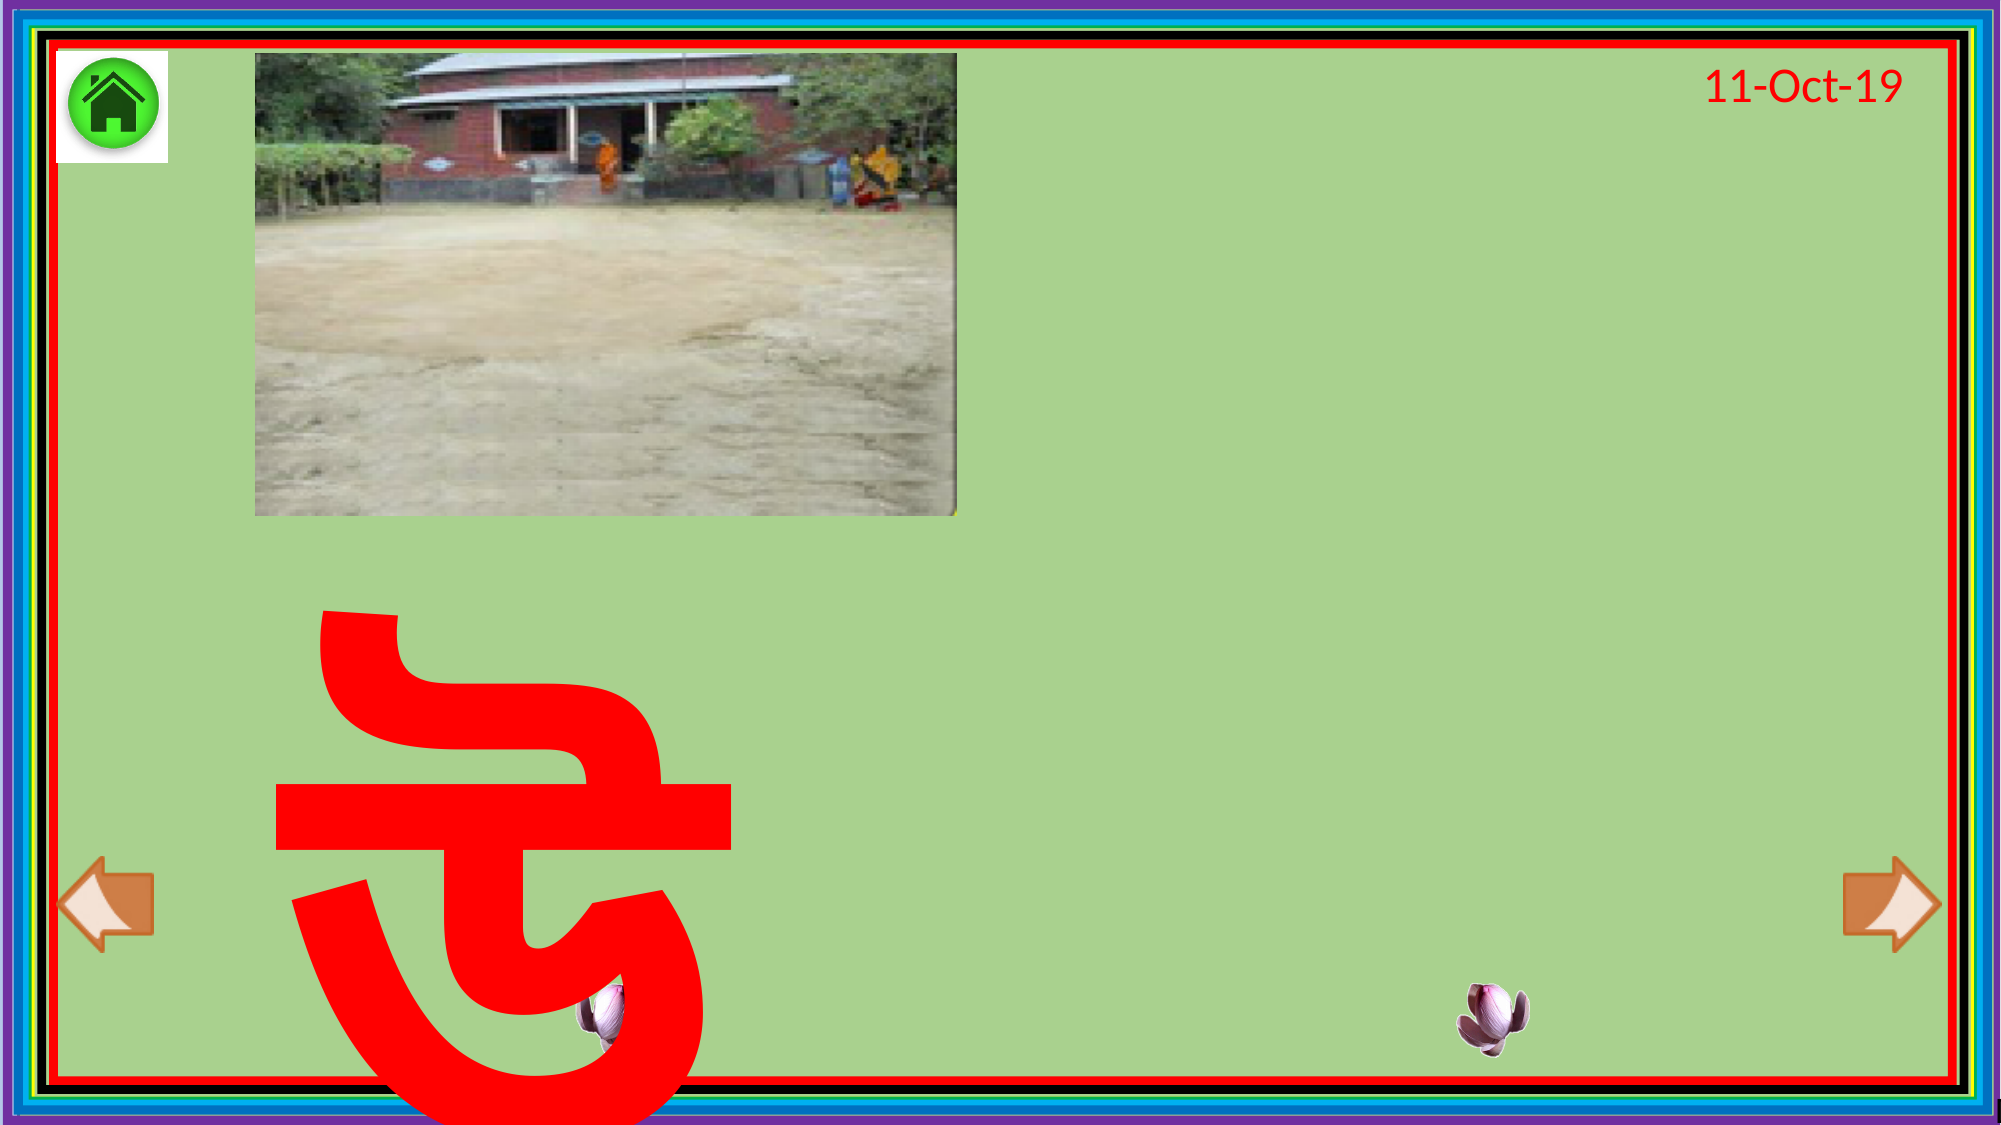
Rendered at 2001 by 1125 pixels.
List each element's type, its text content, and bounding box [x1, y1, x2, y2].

picture [255, 53, 957, 516]
picture [594, 953, 696, 1076]
picture [594, 1099, 668, 1105]
picture [56, 51, 168, 163]
text_box উ [267, 551, 594, 1125]
picture [1410, 953, 1582, 1076]
